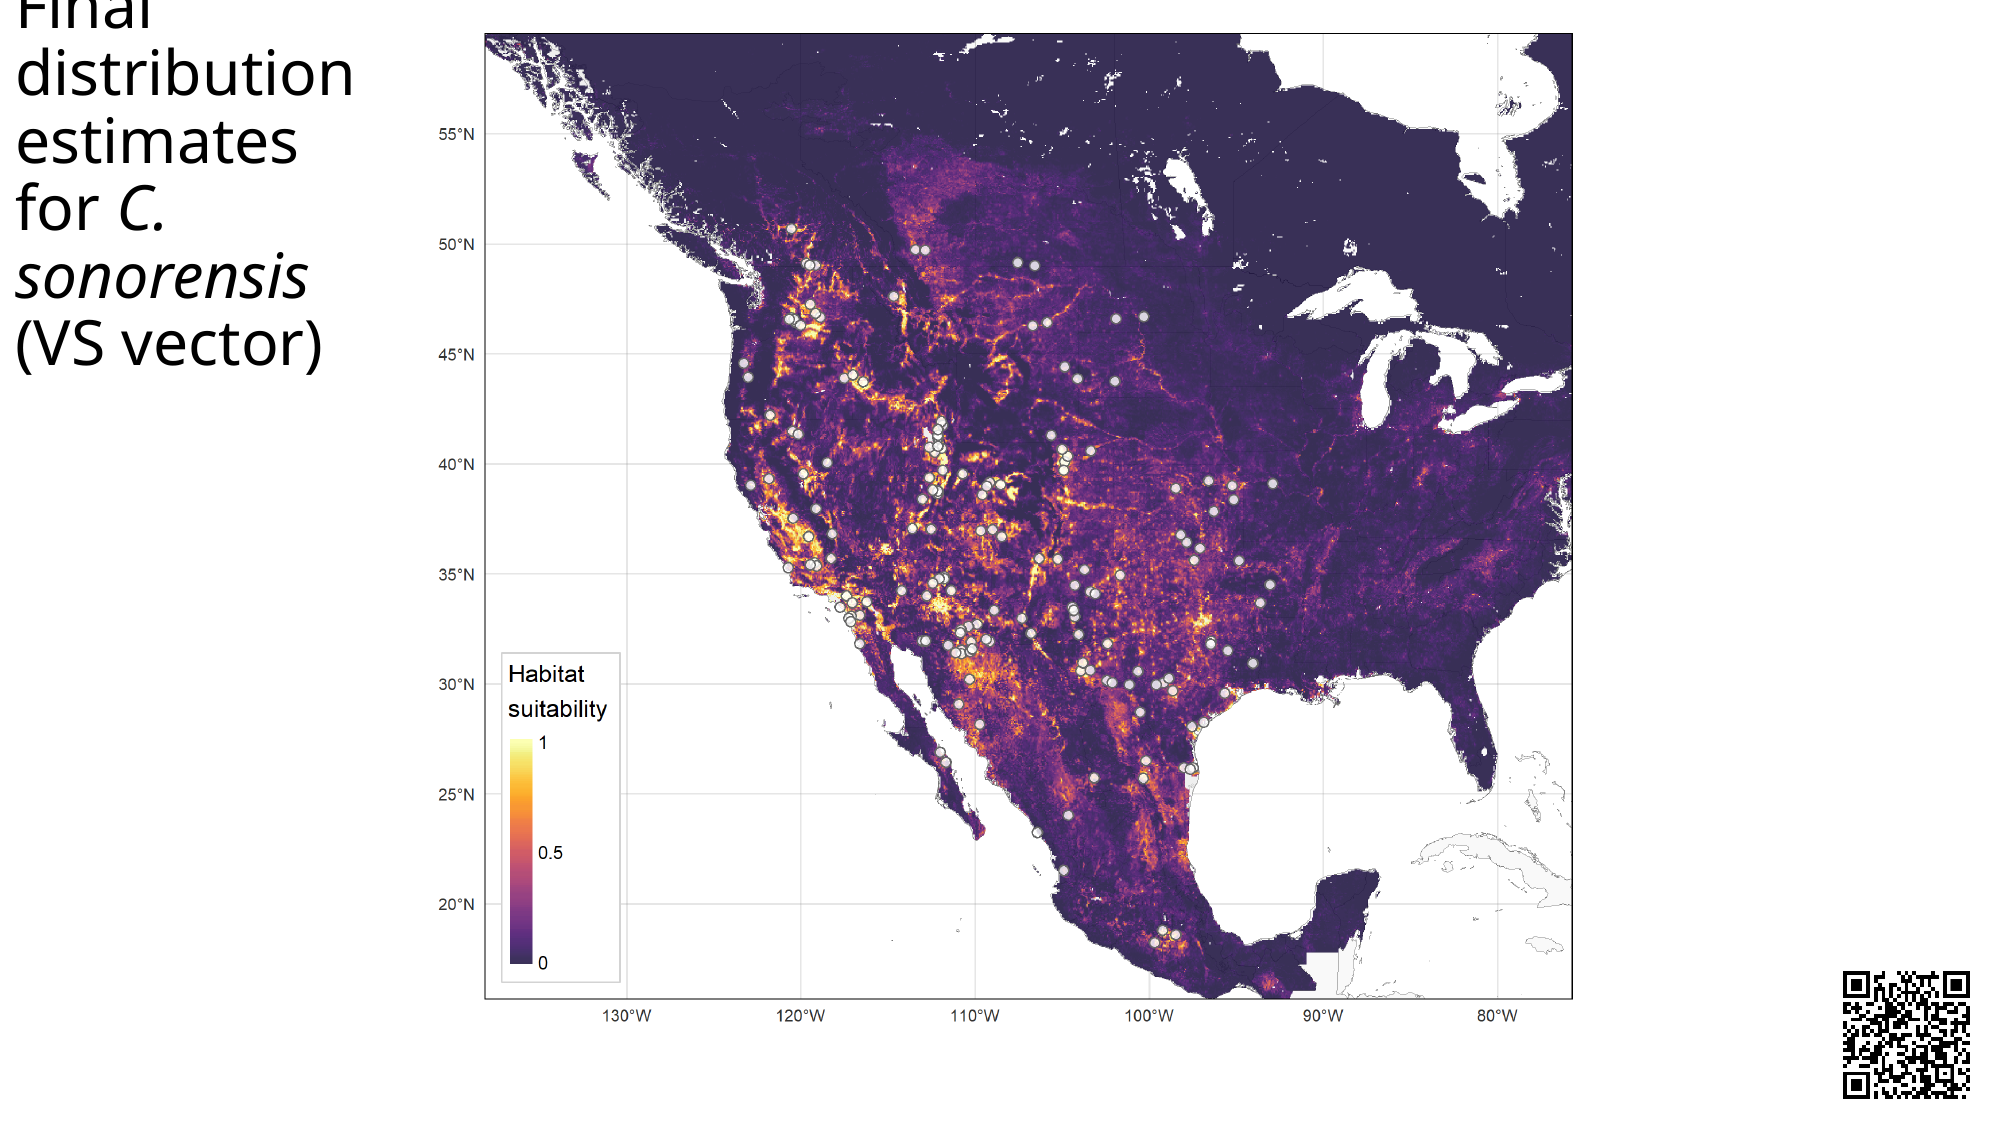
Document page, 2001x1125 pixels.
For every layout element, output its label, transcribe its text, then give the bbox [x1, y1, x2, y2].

picture [1839, 967, 1973, 1102]
picture [404, 0, 1596, 1057]
title Final distribution estimates for C. sonorensis (VS vector) [0, 0, 403, 354]
